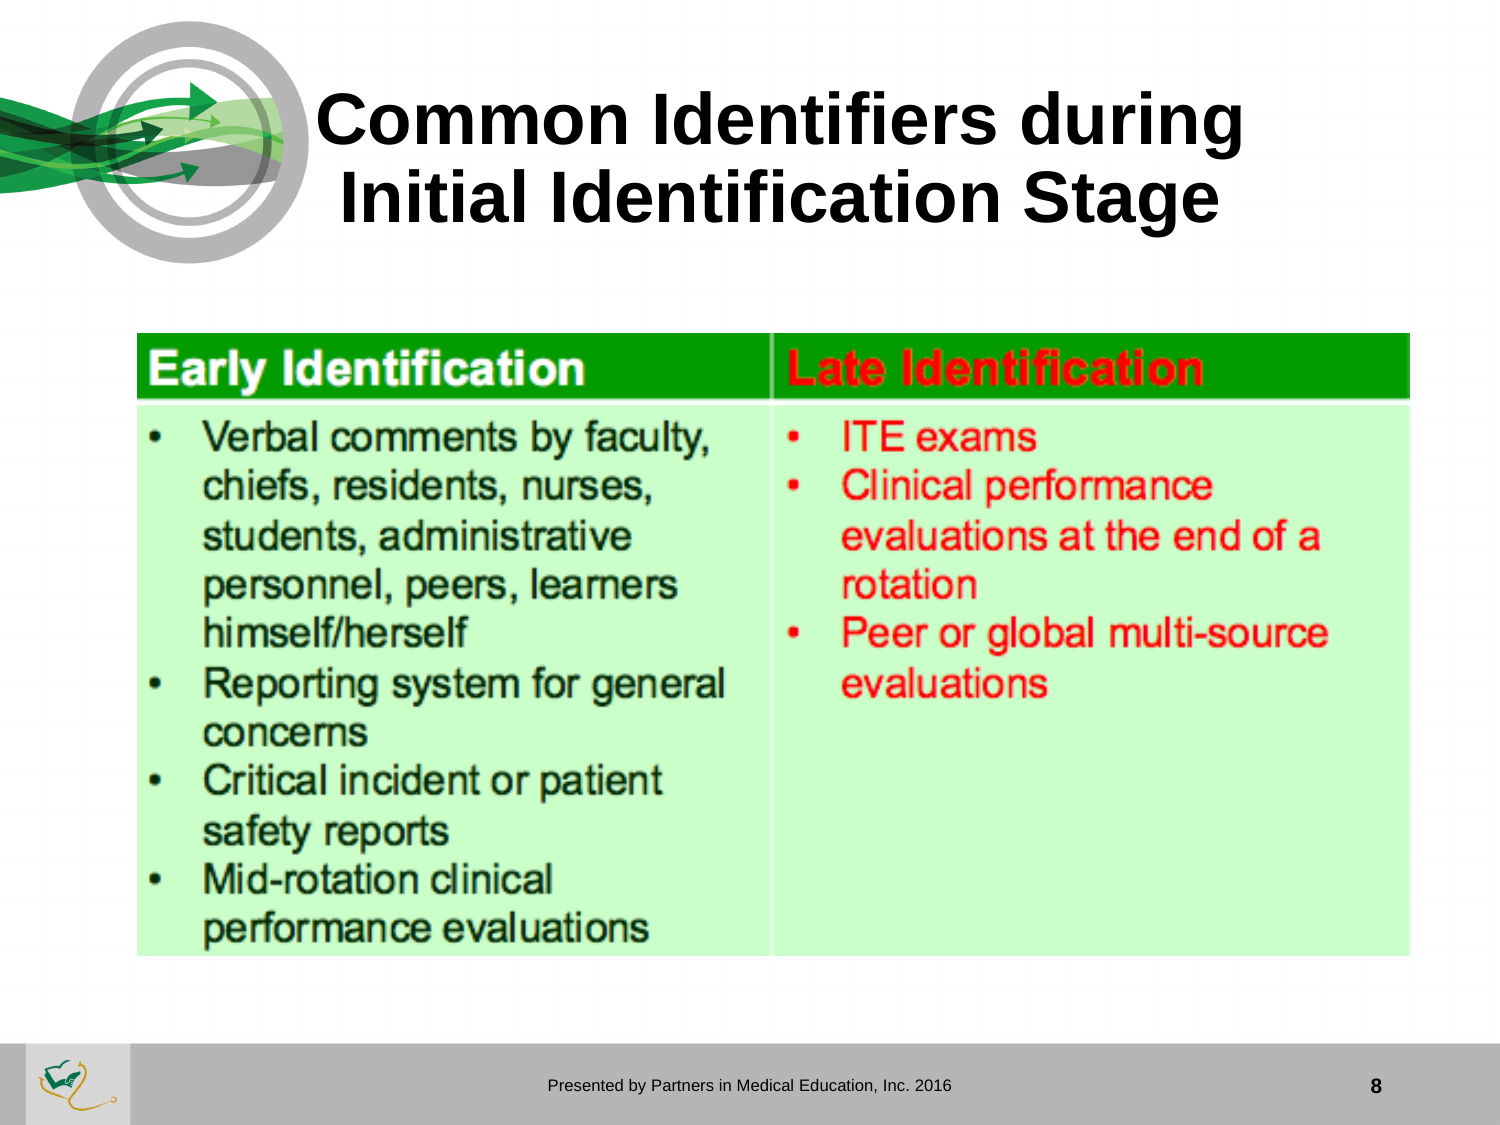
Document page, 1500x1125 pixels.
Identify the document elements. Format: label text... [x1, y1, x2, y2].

title Common Identifiers during Initial Identification Stage [284, 47, 1278, 273]
footer Presented by Partners in Medical Education, Inc. 2016 [496, 1055, 1004, 1116]
slide_number 8 [1059, 1055, 1397, 1116]
picture [0, 0, 1500, 1125]
